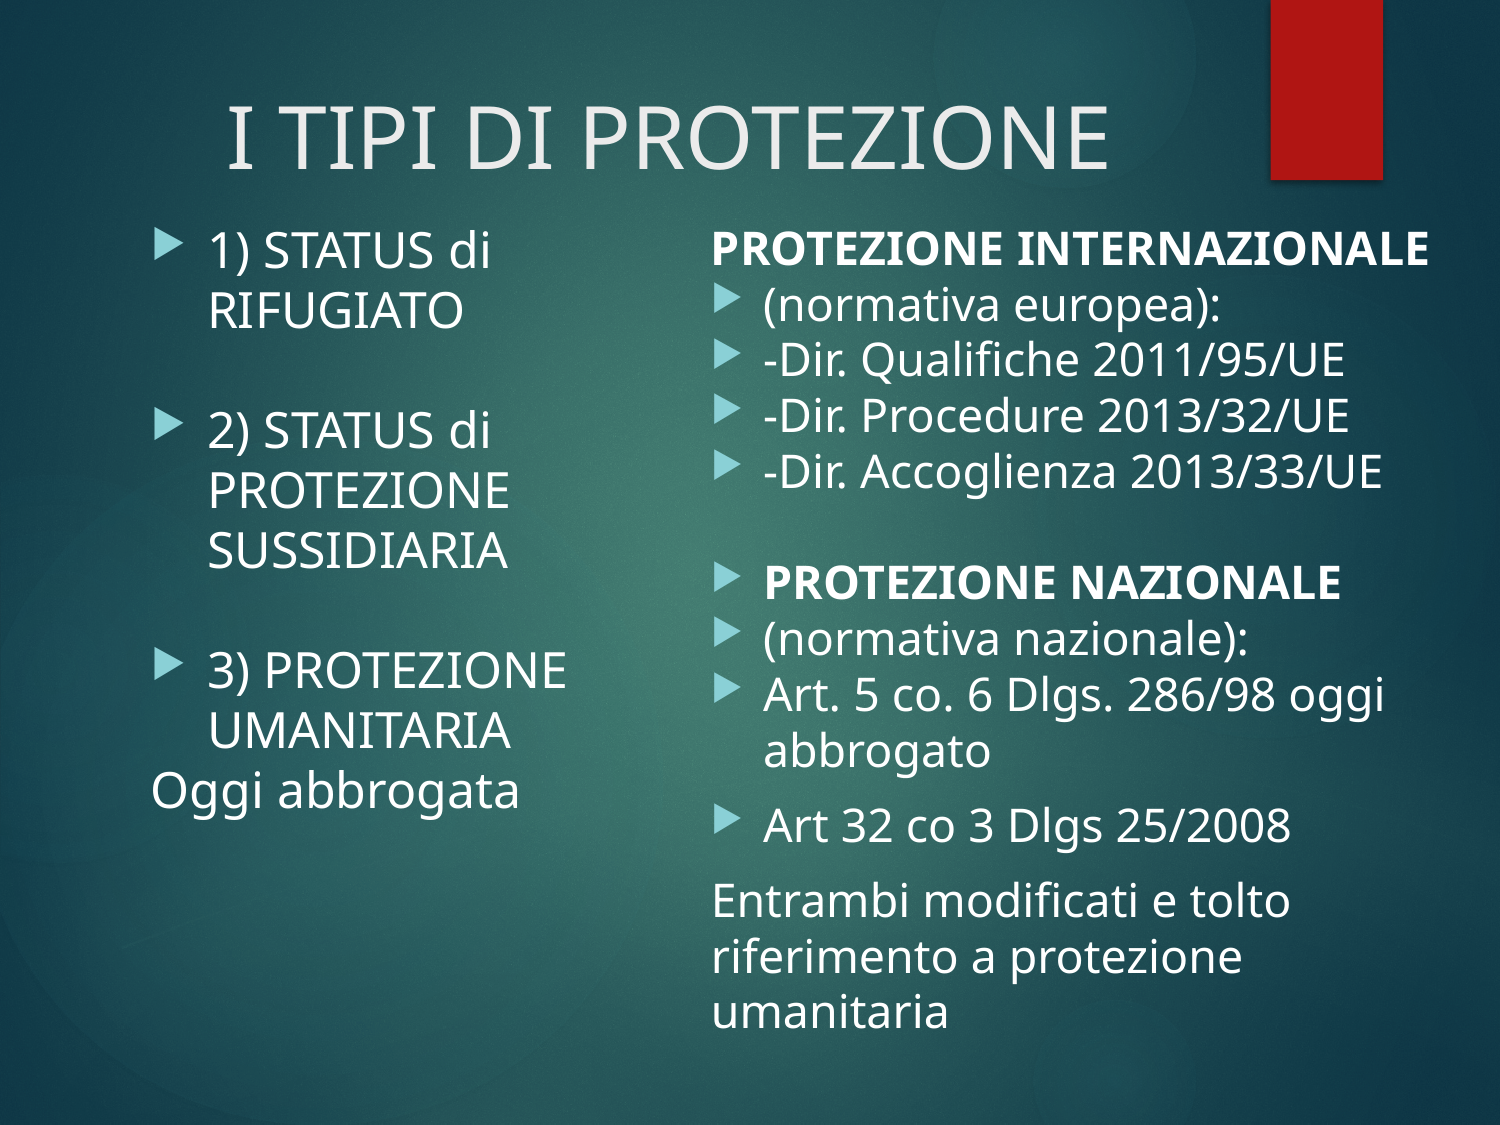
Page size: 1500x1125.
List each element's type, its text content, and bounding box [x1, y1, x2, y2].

list 1) STATUS di RIFUGIATO 2) STATUS di PROTEZIONE SUSSIDIARIA 3) PROTEZIONE UMANITARIA Oggi abbrogata [135, 211, 677, 1027]
list PROTEZIONE INTERNAZIONALE (normativa europea): -Dir. Qualifiche 2011/95/UE -Dir. Procedure 2013/32/UE -Dir. Accoglienza 2013/33/UE PROTEZIONE NAZIONALE (normativa nazionale): Art. 5 co. 6 Dlgs. 286/98 oggi abbrogato Art 32 co 3 Dlgs 25/2008 Entrambi modificati e tolto riferimento a protezione umanitaria [695, 211, 1454, 1096]
title I TIPI DI PROTEZIONE [79, 74, 1237, 212]
